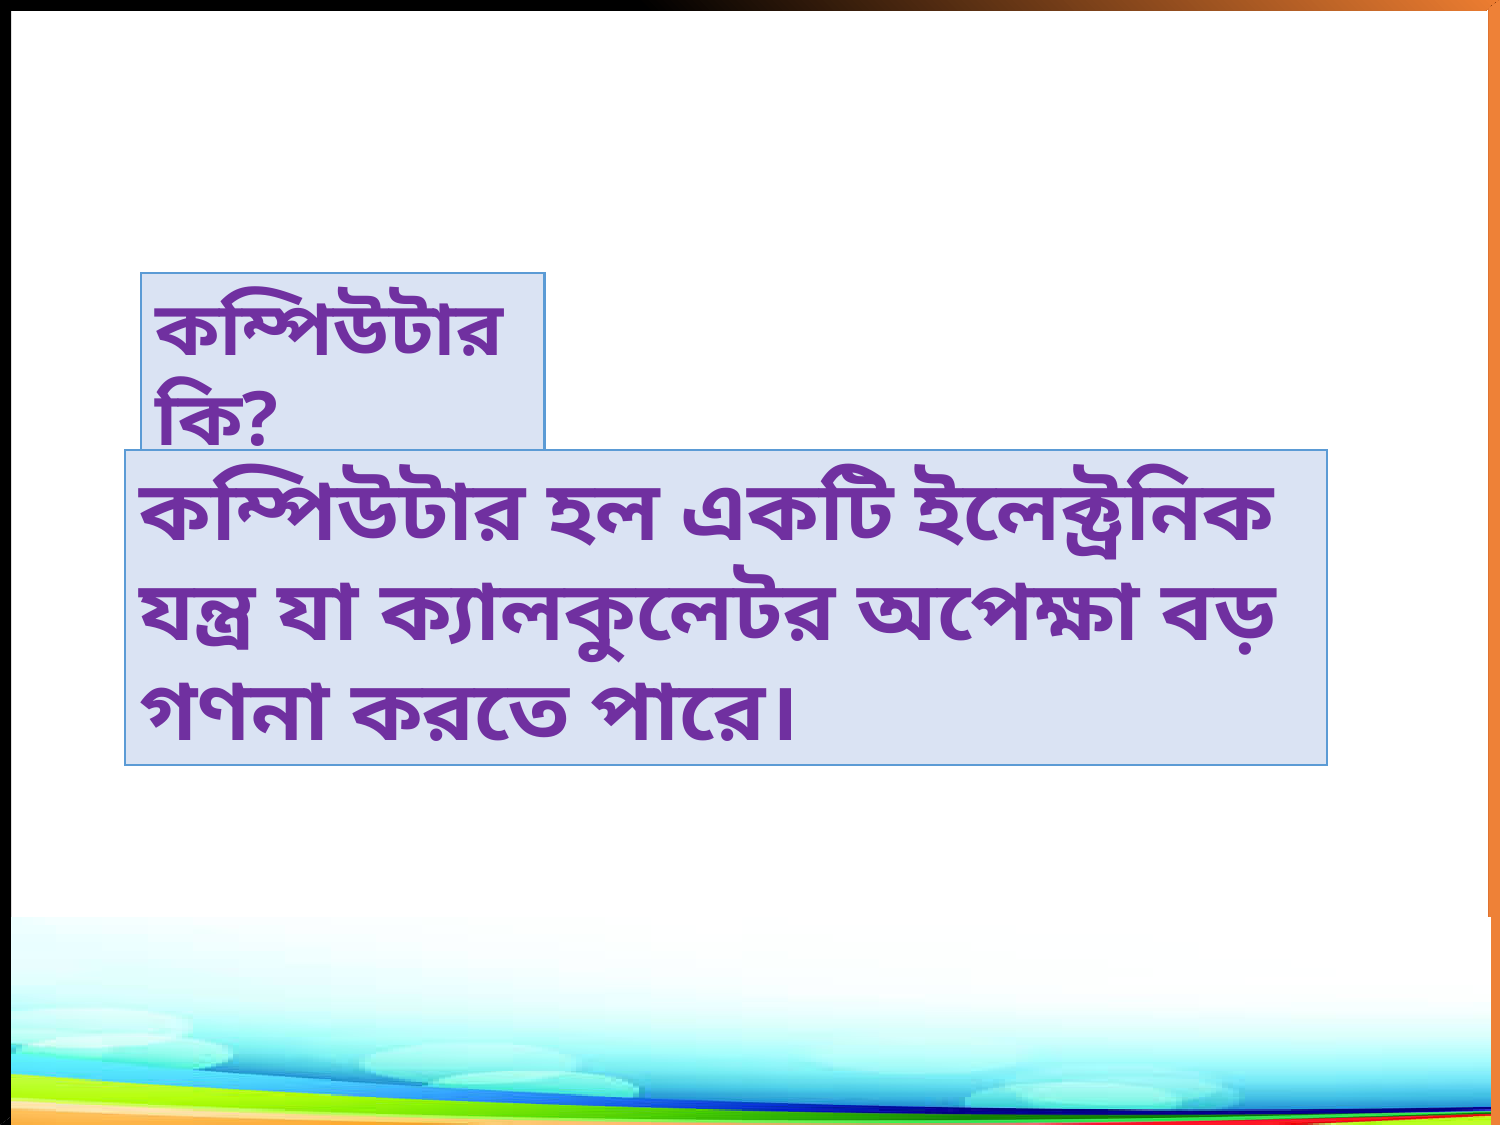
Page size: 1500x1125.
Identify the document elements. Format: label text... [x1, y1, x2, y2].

text_box কম্পিউটার কি? [140, 272, 546, 449]
text_box কম্পিউটার হল একটি ইলেক্ট্রনিক যন্ত্র যা ক্যালকুলেটর অপেক্ষা বড় গণনা করতে পারে। [124, 449, 1328, 766]
picture [11, 917, 1491, 1125]
